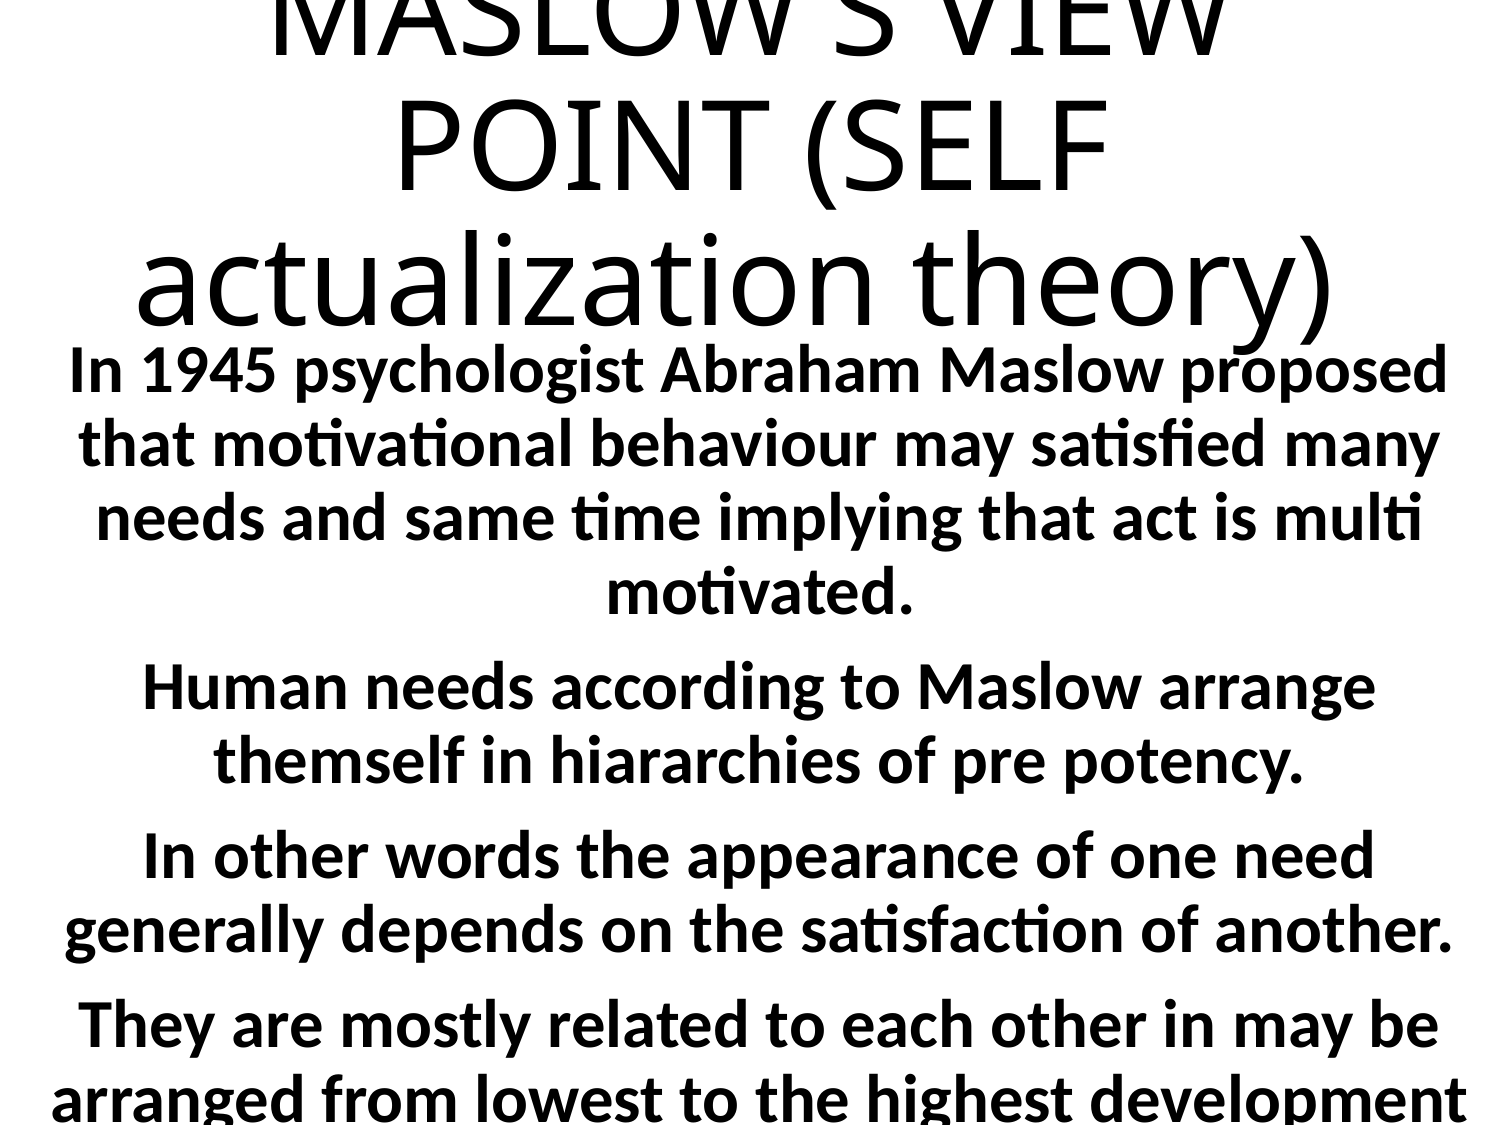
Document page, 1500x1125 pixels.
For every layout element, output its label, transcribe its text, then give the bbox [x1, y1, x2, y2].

title MASLOW'S VIEW POINT (SELF actualization theory) [112, 0, 1388, 325]
subtitle In 1945 psychologist Abraham Maslow proposed that motivational behaviour may satisfied many needs and same time implying that act is multi motivated. Human needs according to Maslow arrange themself in hiararchies of pre potency. In other words the appearance of one need generally depends on the satisfaction of another. They are mostly related to each other in may be arranged from lowest to the highest development of the personality. [21, 325, 1500, 1082]
